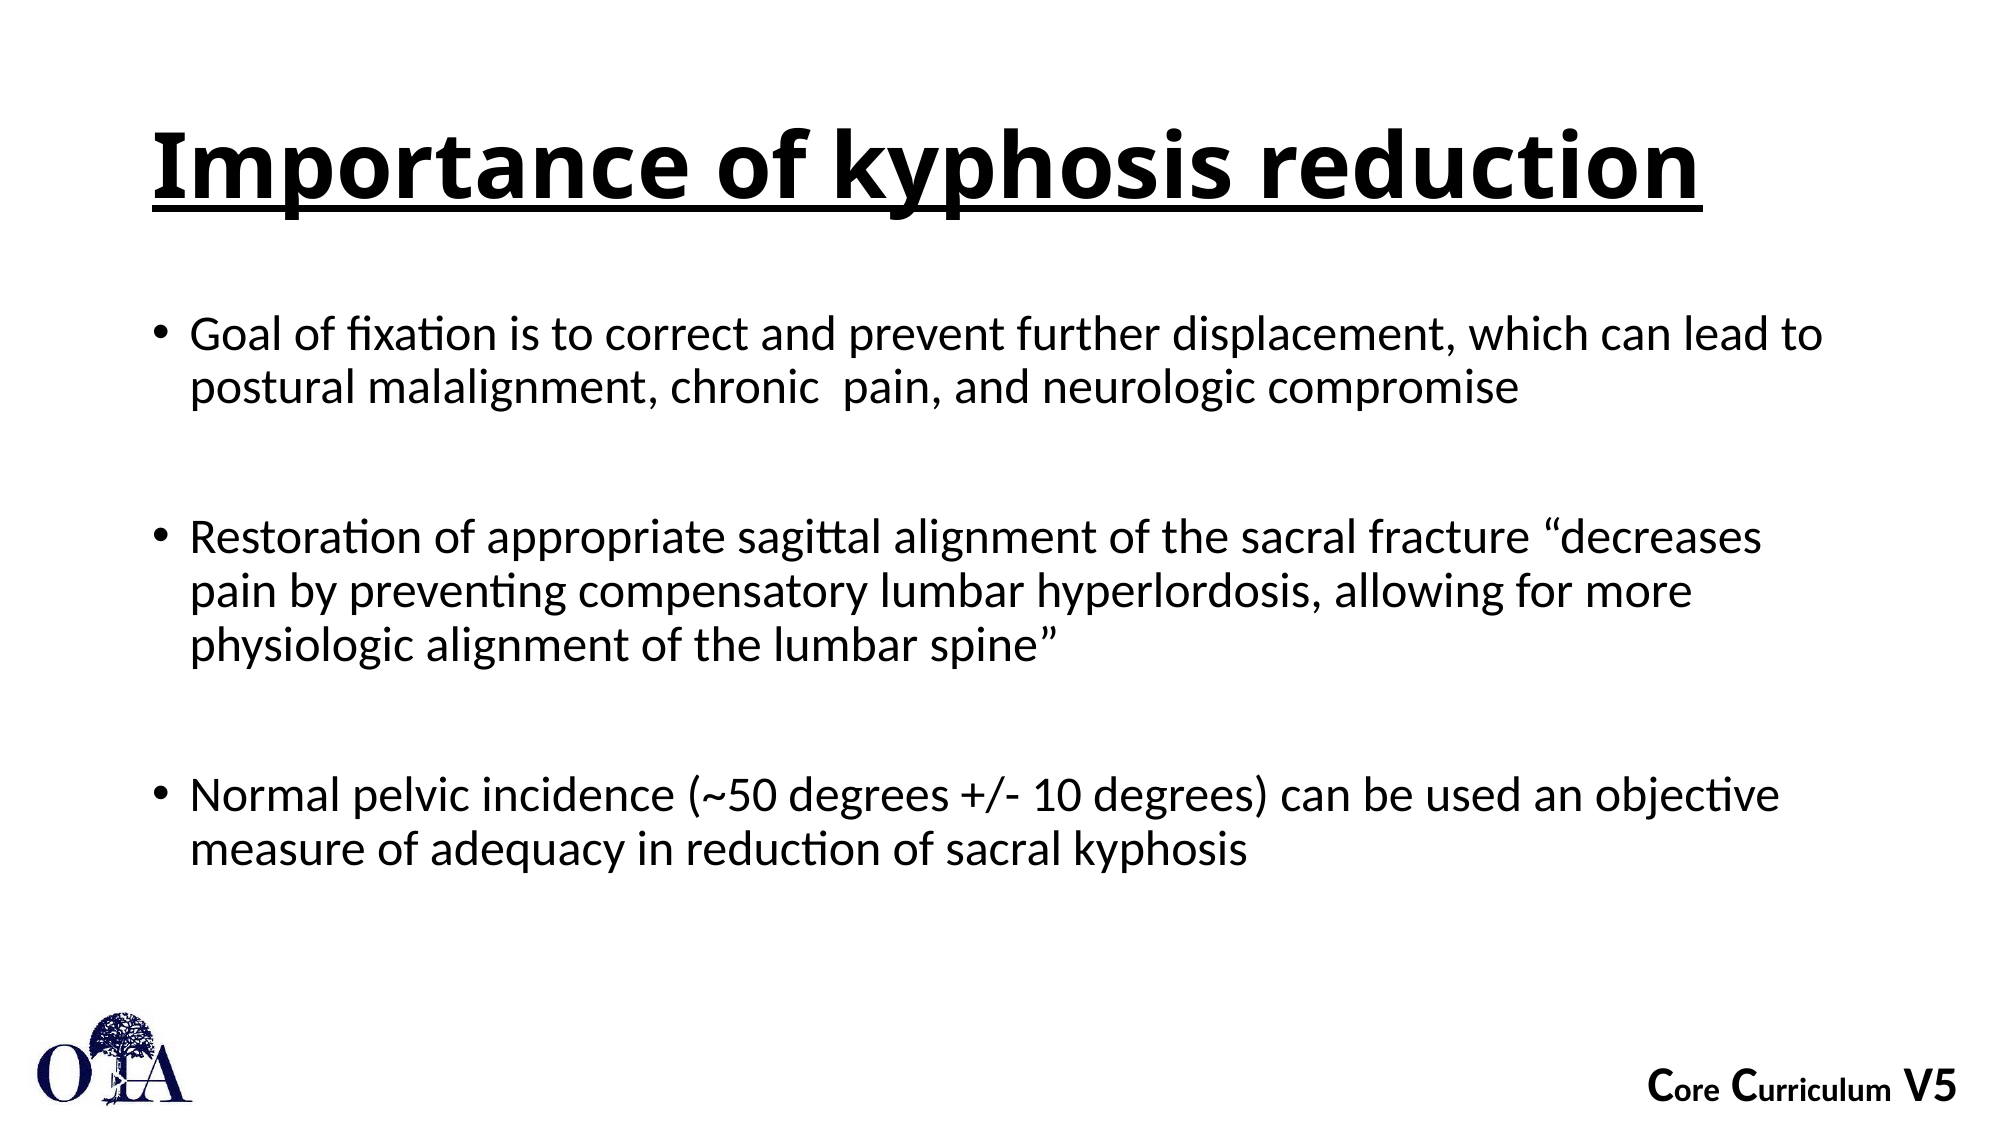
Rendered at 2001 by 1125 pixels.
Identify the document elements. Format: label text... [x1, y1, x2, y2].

picture [28, 1010, 200, 1108]
text_box Goal of fixation is to correct and prevent further displacement, which can lead to postural malalignment, chronic pain, and neurologic compromise Restoration of appropriate sagittal alignment of the sacral fracture “decreases pain by preventing compensatory lumbar hyperlordosis, allowing for more physiologic alignment of the lumbar spine” Normal pelvic incidence (~50 degrees +/- 10 degrees) can be used an objective measure of adequacy in reduction of sacral kyphosis [137, 299, 1863, 1014]
title Importance of kyphosis reduction [137, 59, 1863, 278]
